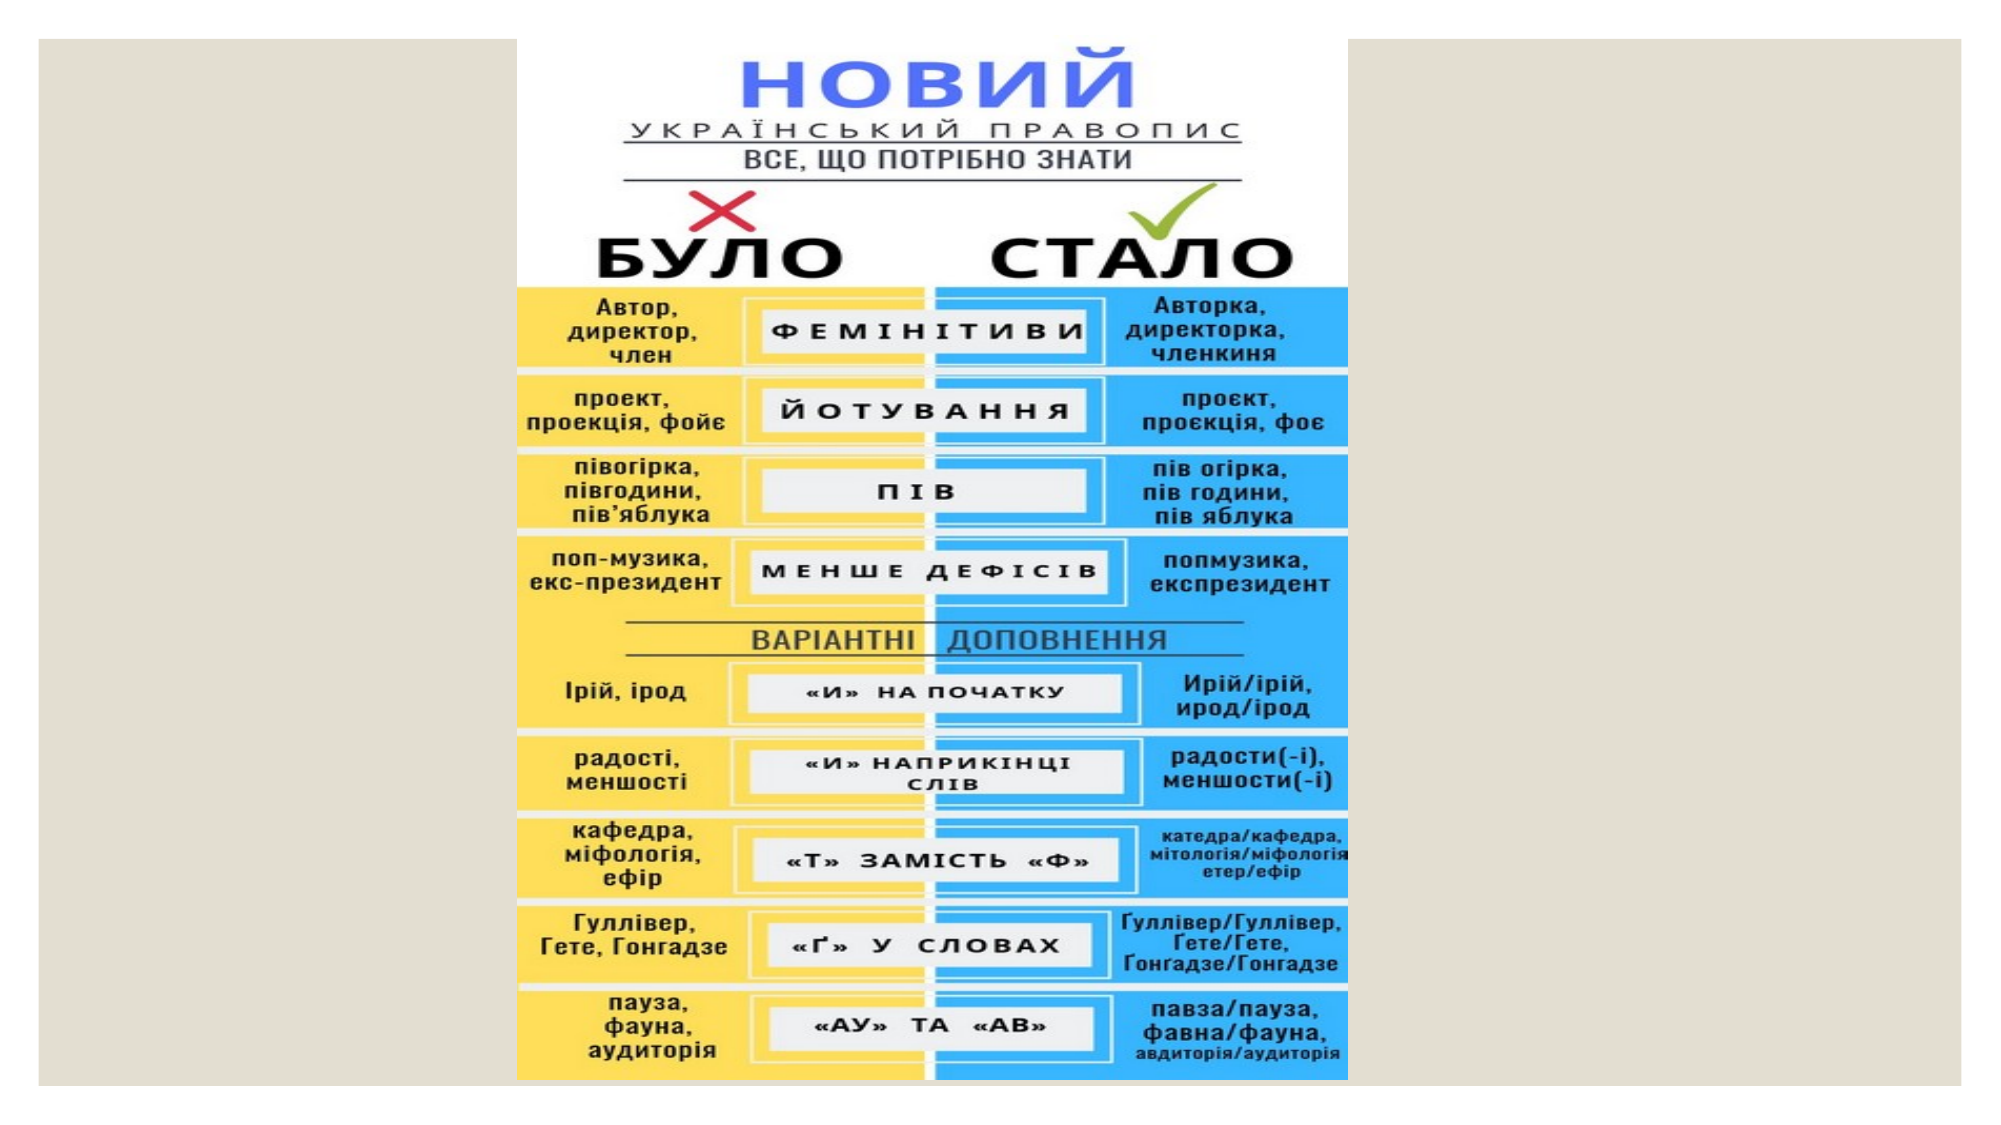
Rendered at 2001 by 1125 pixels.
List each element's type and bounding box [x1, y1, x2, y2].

list [517, 35, 1348, 1080]
